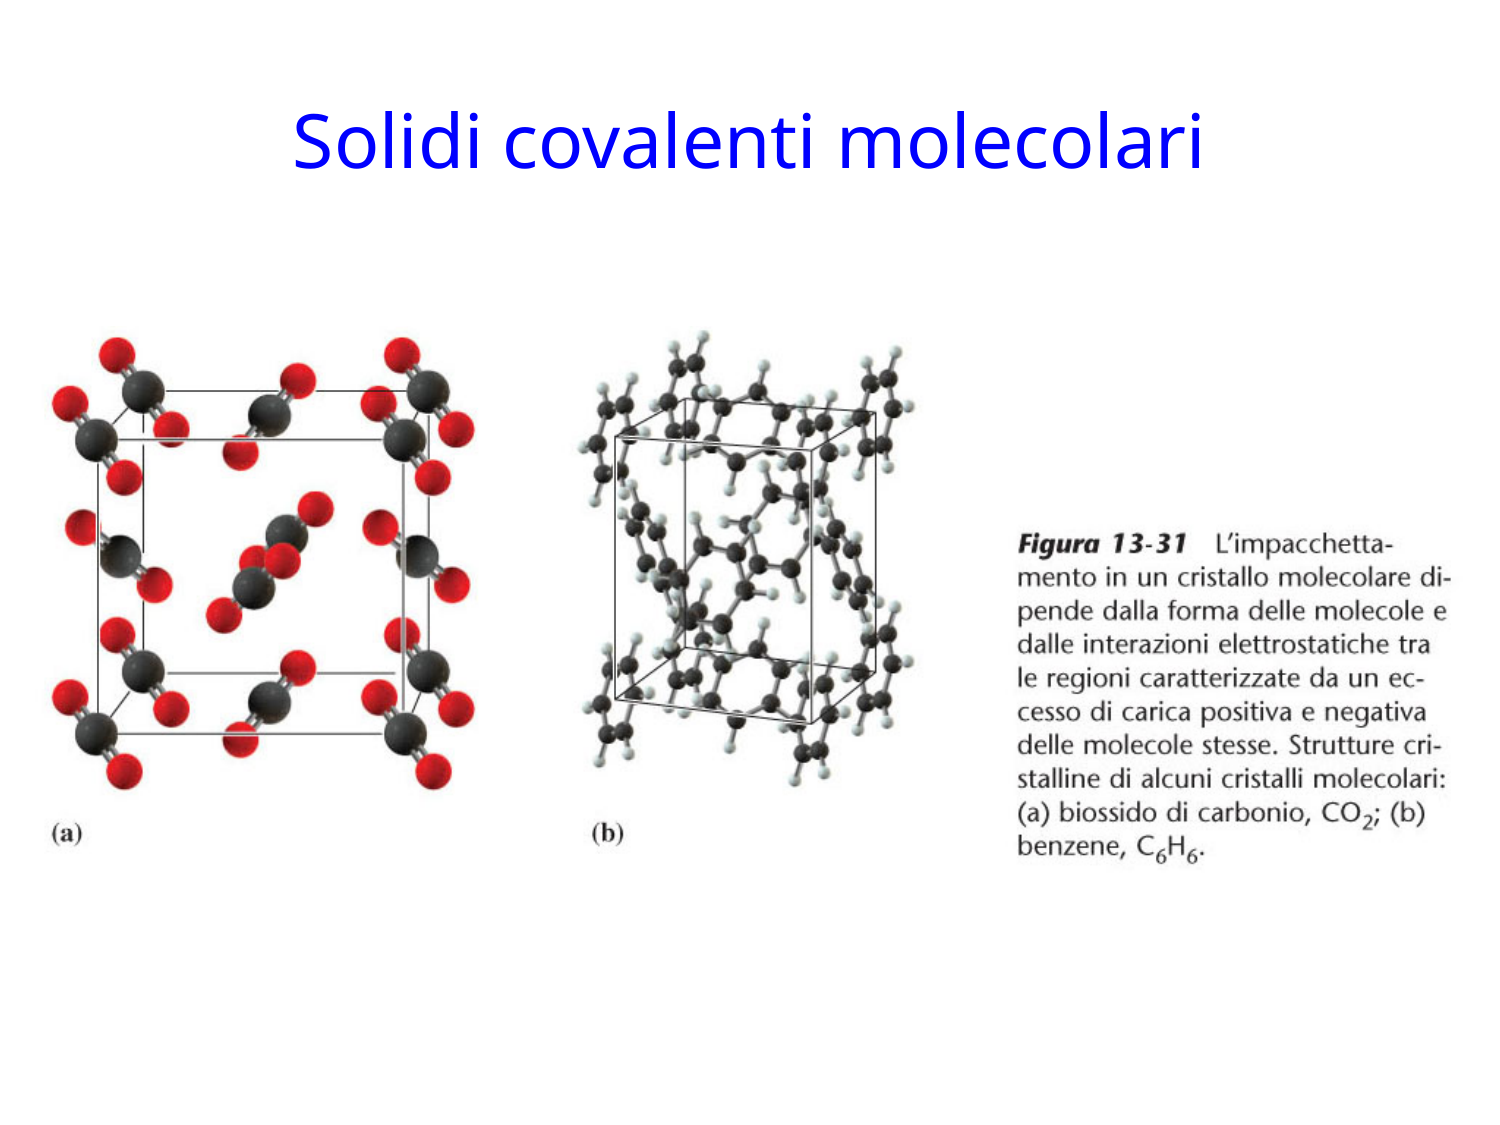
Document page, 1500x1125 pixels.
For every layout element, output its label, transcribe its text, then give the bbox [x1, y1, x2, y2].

title Solidi covalenti molecolari [75, 45, 1425, 233]
picture [32, 325, 1467, 873]
